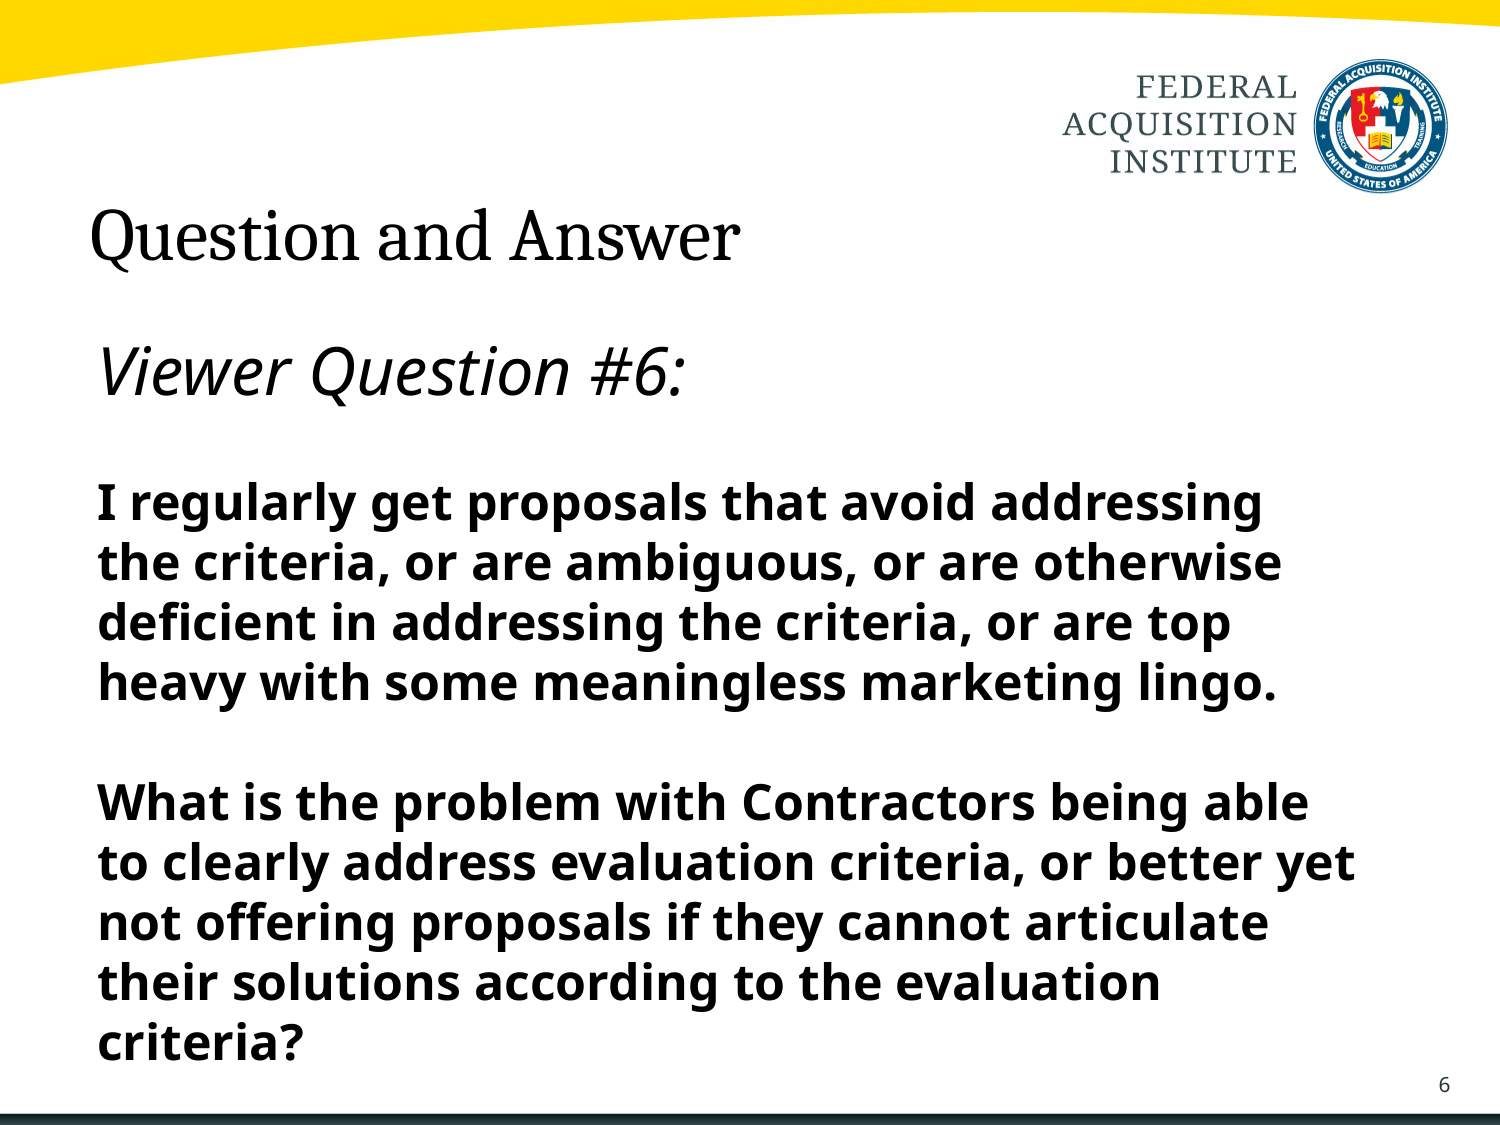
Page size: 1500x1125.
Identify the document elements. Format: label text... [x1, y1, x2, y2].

text_box Viewer Question #6: [82, 321, 1463, 417]
text_box Question and Answer [75, 172, 1320, 296]
picture [0, 0, 1500, 1125]
slide_number 6 [1415, 1047, 1474, 1107]
text_box I regularly get proposals that avoid addressing the criteria, or are ambiguous, or are otherwise deficient in addressing the criteria, or are top heavy with some meaningless marketing lingo. What is the problem with Contractors being able to clearly address evaluation criteria, or better yet not offering proposals if they cannot articulate their solutions according to the evaluation criteria? [82, 463, 1375, 1079]
